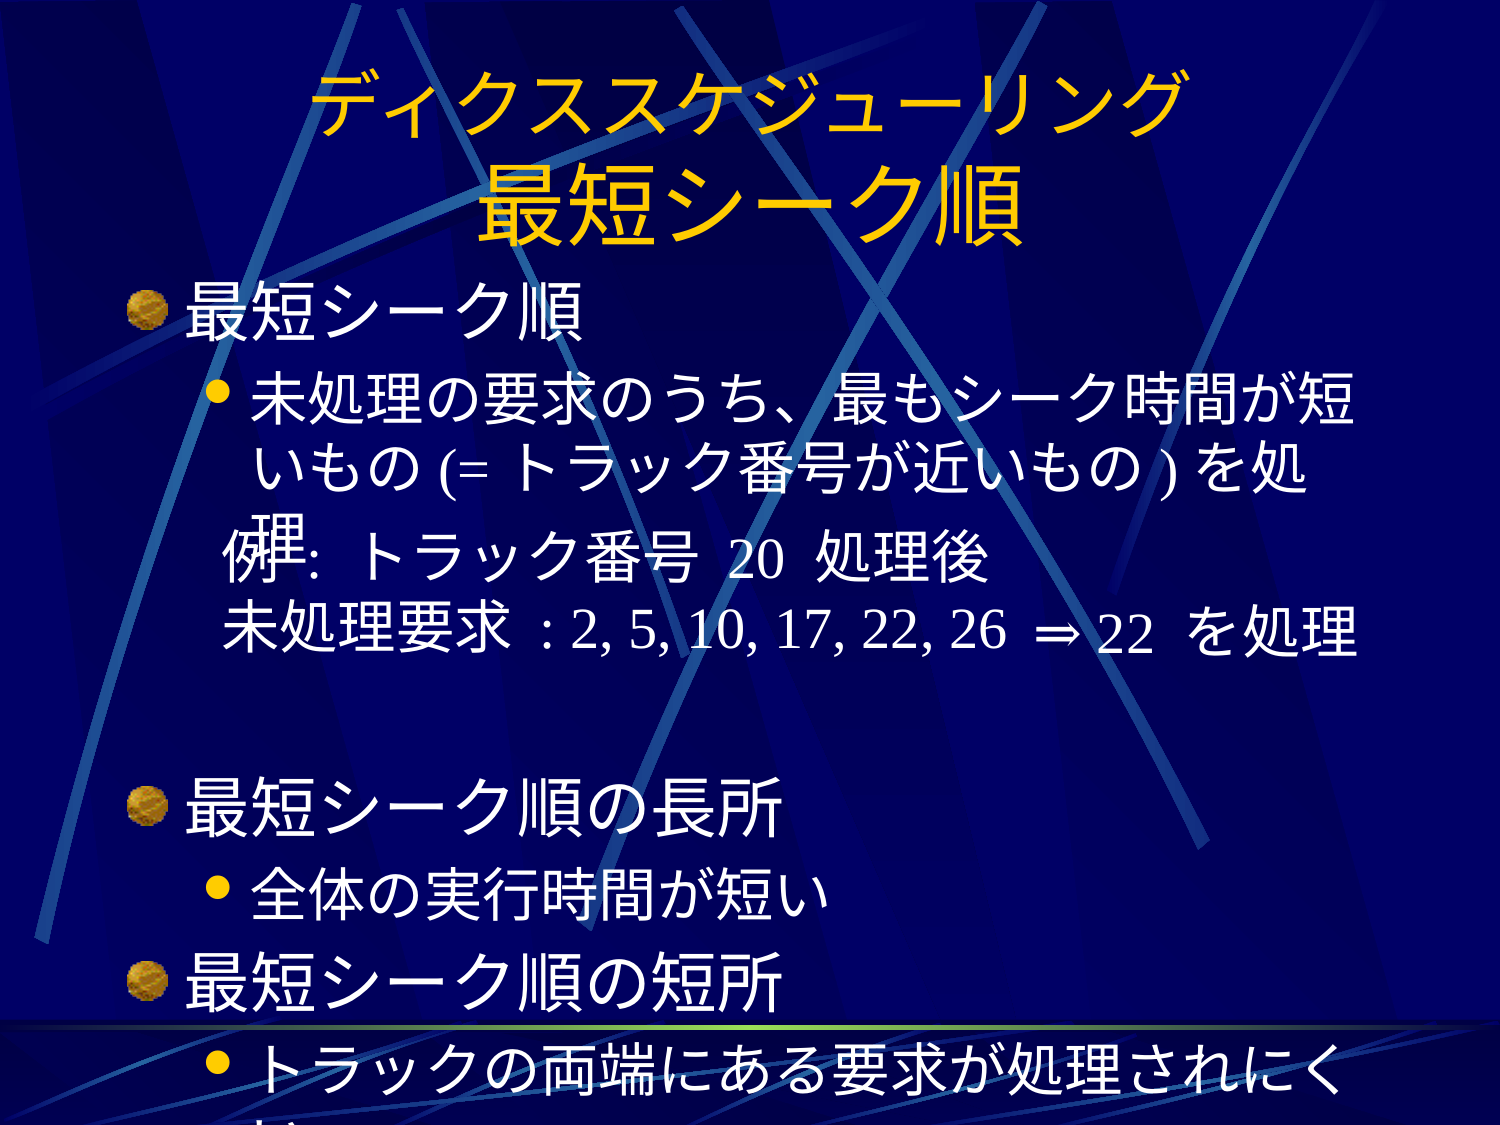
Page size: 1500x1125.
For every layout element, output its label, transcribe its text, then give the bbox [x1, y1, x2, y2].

picture [127, 290, 168, 330]
picture [127, 786, 168, 826]
text_box ⇒ 22 を処理 [1018, 587, 1374, 673]
text_box 例 : トラック番号 20 処理後 未処理要求 : 2, 5, 10, 17, 22, 26 [206, 512, 1023, 668]
title ディクススケジューリング 最短シーク順 [112, 50, 1388, 266]
picture [127, 961, 168, 1001]
list 最短シーク順 未処理の要求のうち、最もシーク時間が短いもの(=トラック番号が近いもの)を処理 最短シーク順の長所 全体の実行時間が短い 最短シーク順の短所 トラックの両端にある要求が処理されにくい [112, 262, 1375, 1075]
